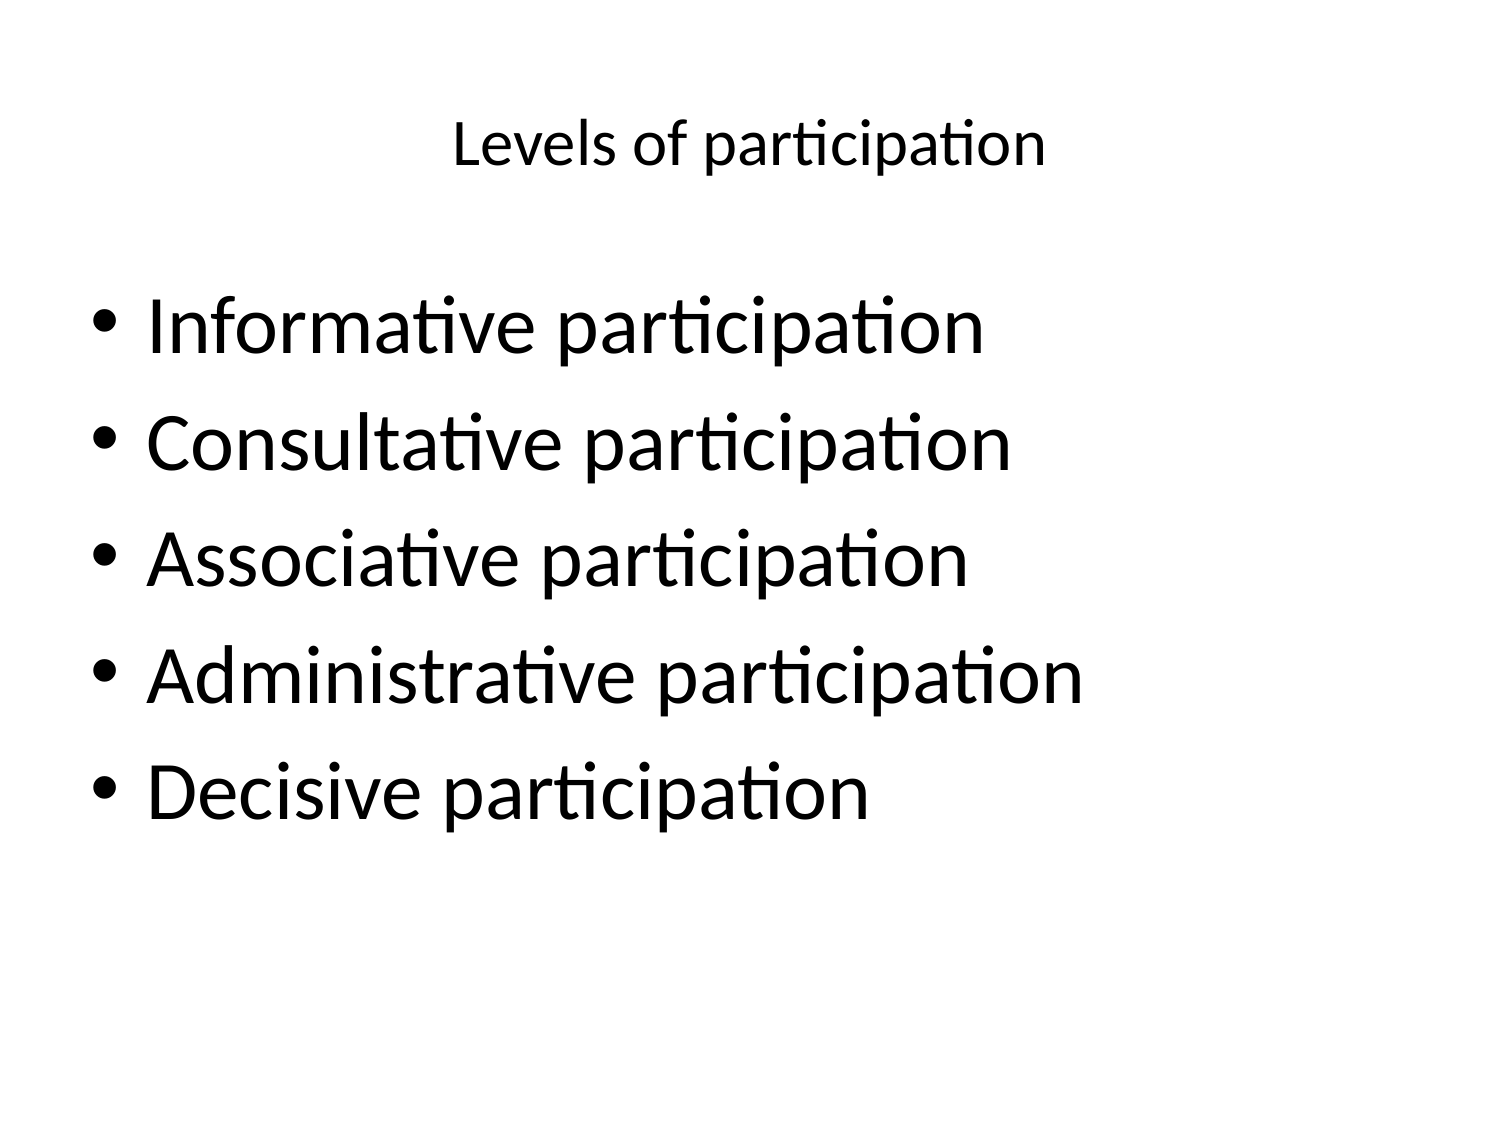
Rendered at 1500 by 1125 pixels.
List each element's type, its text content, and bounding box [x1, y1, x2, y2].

title Levels of participation [75, 45, 1425, 233]
list Informative participation Consultative participation Associative participation Administrative participation Decisive participation [75, 262, 1425, 1005]
